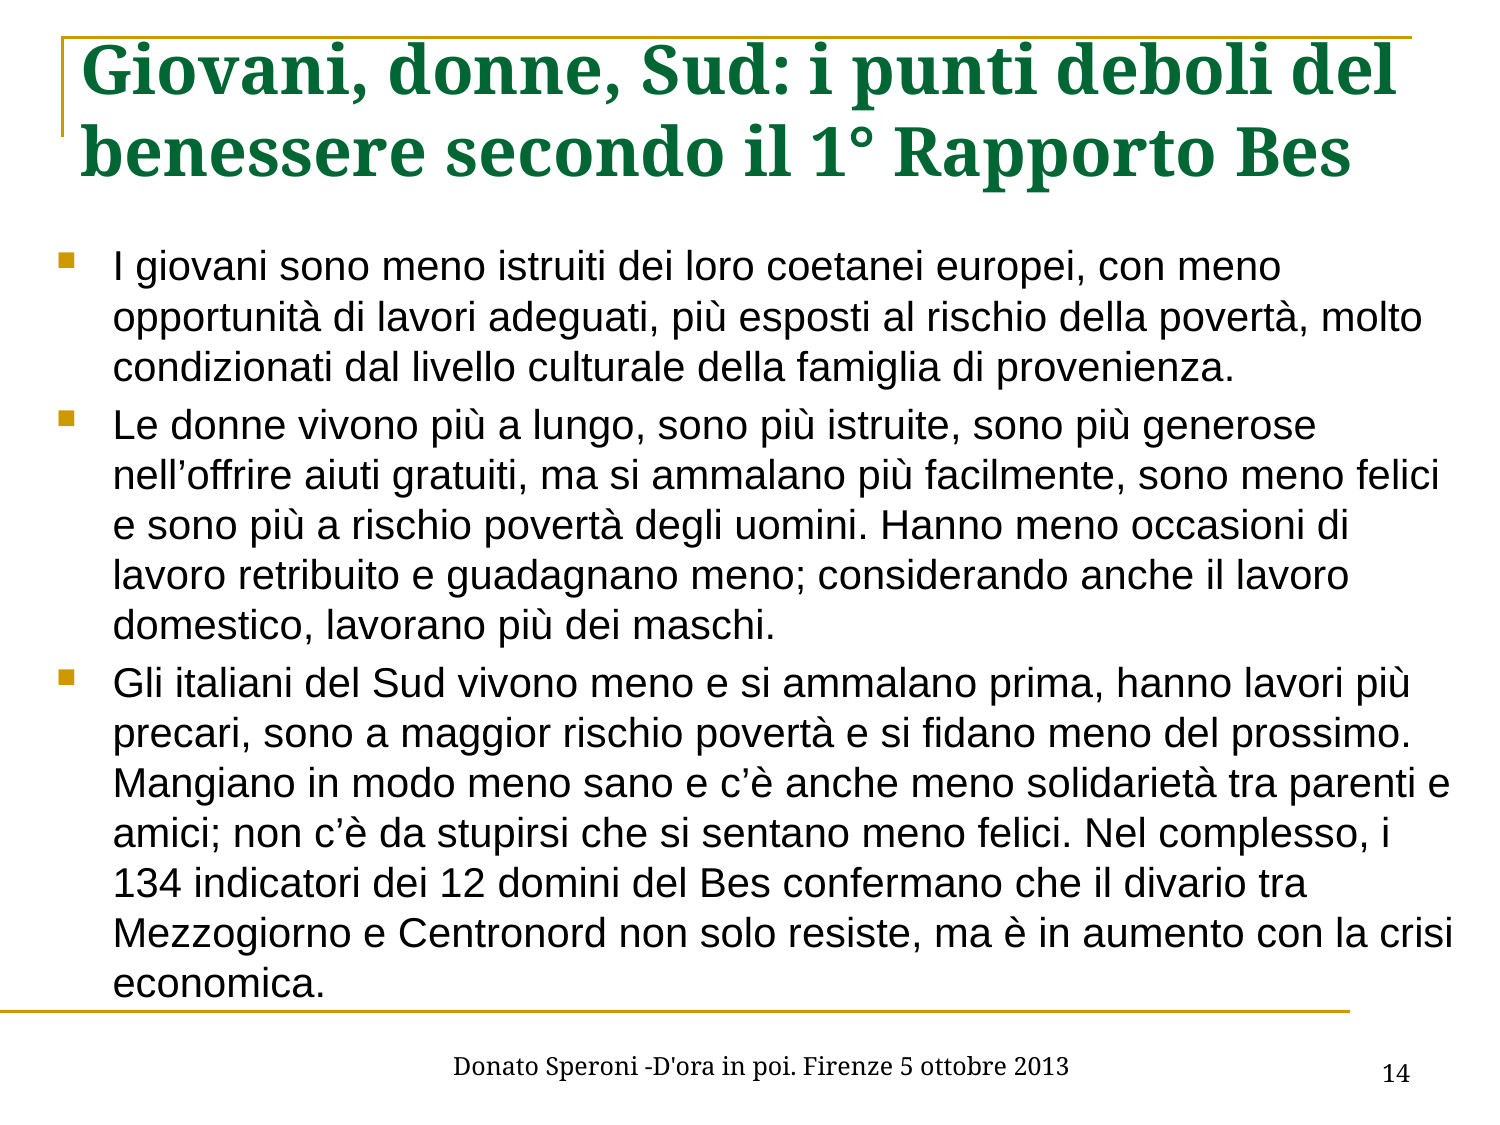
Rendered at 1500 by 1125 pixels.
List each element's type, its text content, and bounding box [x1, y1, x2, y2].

slide_number 14 [1074, 1023, 1426, 1100]
list I giovani sono meno istruiti dei loro coetanei europei, con meno opportunità di lavori adeguati, più esposti al rischio della povertà, molto condizionati dal livello culturale della famiglia di provenienza. Le donne vivono più a lungo, sono più istruite, sono più generose nell’offrire aiuti gratuiti, ma si ammalano più facilmente, sono meno felici e sono più a rischio povertà degli uomini. Hanno meno occasioni di lavoro retribuito e guadagnano meno; considerando anche il lavoro domestico, lavorano più dei maschi. Gli italiani del Sud vivono meno e si ammalano prima, hanno lavori più precari, sono a maggior rischio povertà e si fidano meno del prossimo. Mangiano in modo meno sano e c’è anche meno solidarietà tra parenti e amici; non c’è da stupirsi che si sentano meno felici. Nel complesso, i 134 indicatori dei 12 domini del Bes confermano che il divario tra Mezzogiorno e Centronord non solo resiste, ma è in aumento con la crisi economica. [41, 231, 1471, 999]
footer Donato Speroni -D'ora in poi. Firenze 5 ottobre 2013 [359, 1034, 1074, 1089]
title Giovani, donne, Sud: i punti deboli del benessere secondo il 1° Rapporto Bes [64, 19, 1415, 207]
